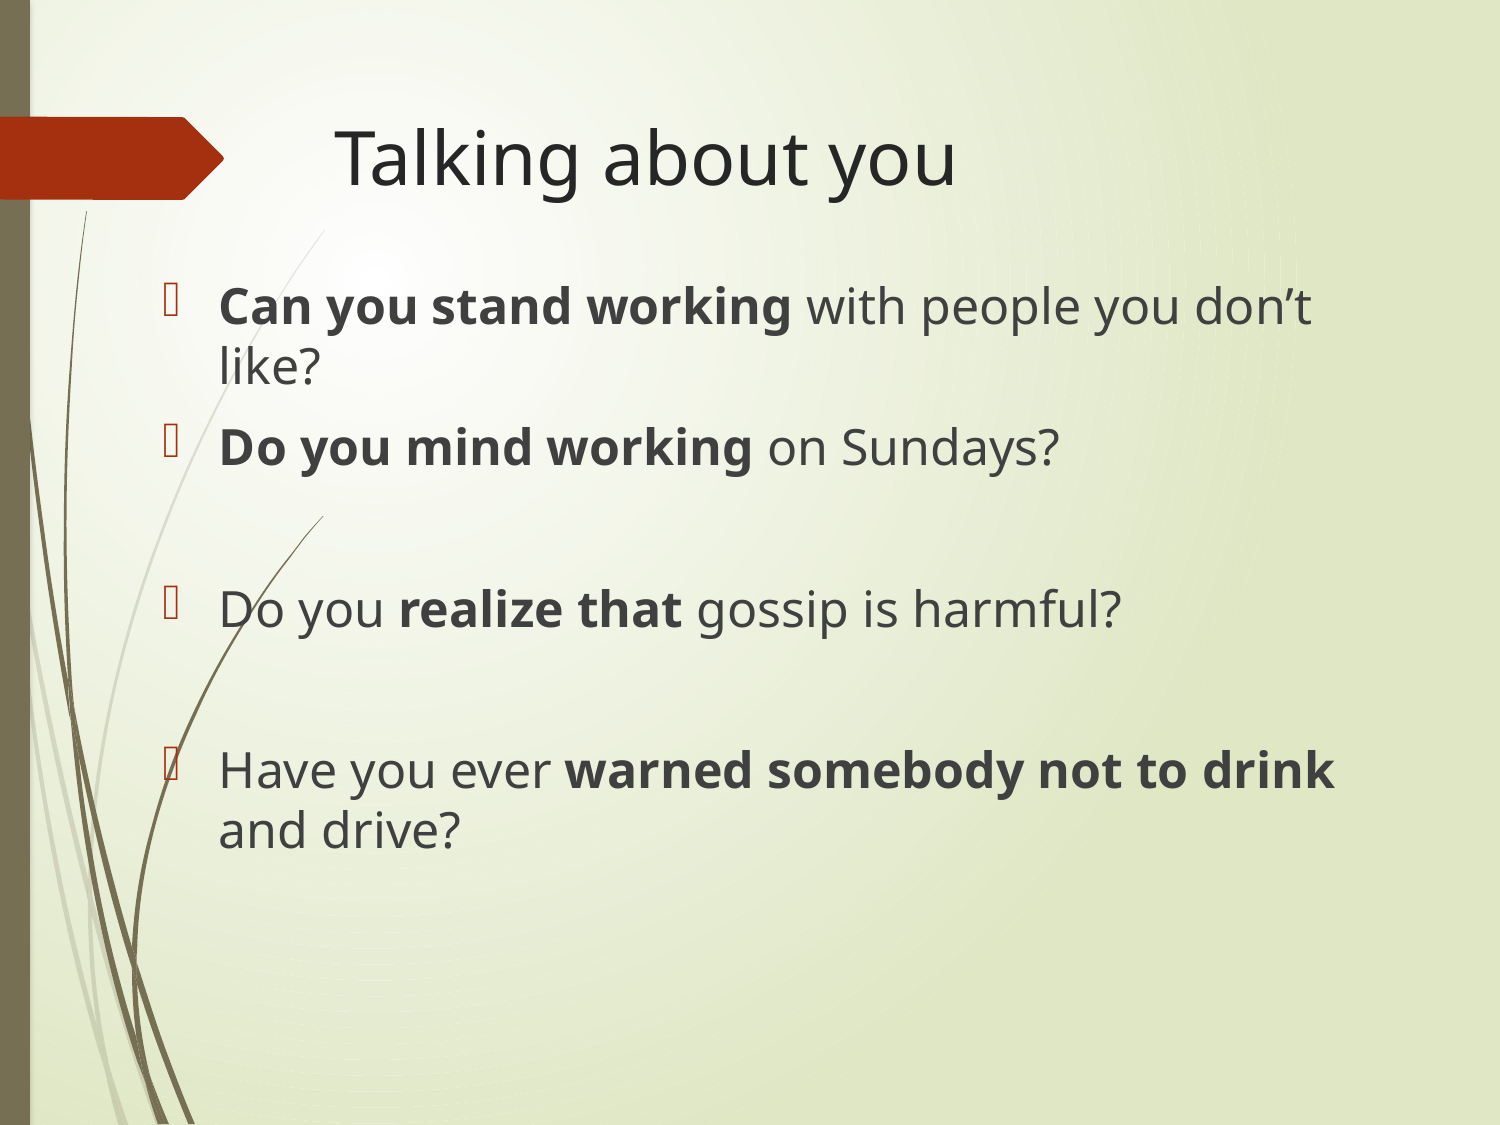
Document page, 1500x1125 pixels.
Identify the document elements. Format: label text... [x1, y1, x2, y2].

title Talking about you [319, 102, 1400, 267]
list Can you stand working with people you don’t like? Do you mind working on Sundays? Do you realize that gossip is harmful? Have you ever warned somebody not to drink and drive? [147, 267, 1423, 1012]
